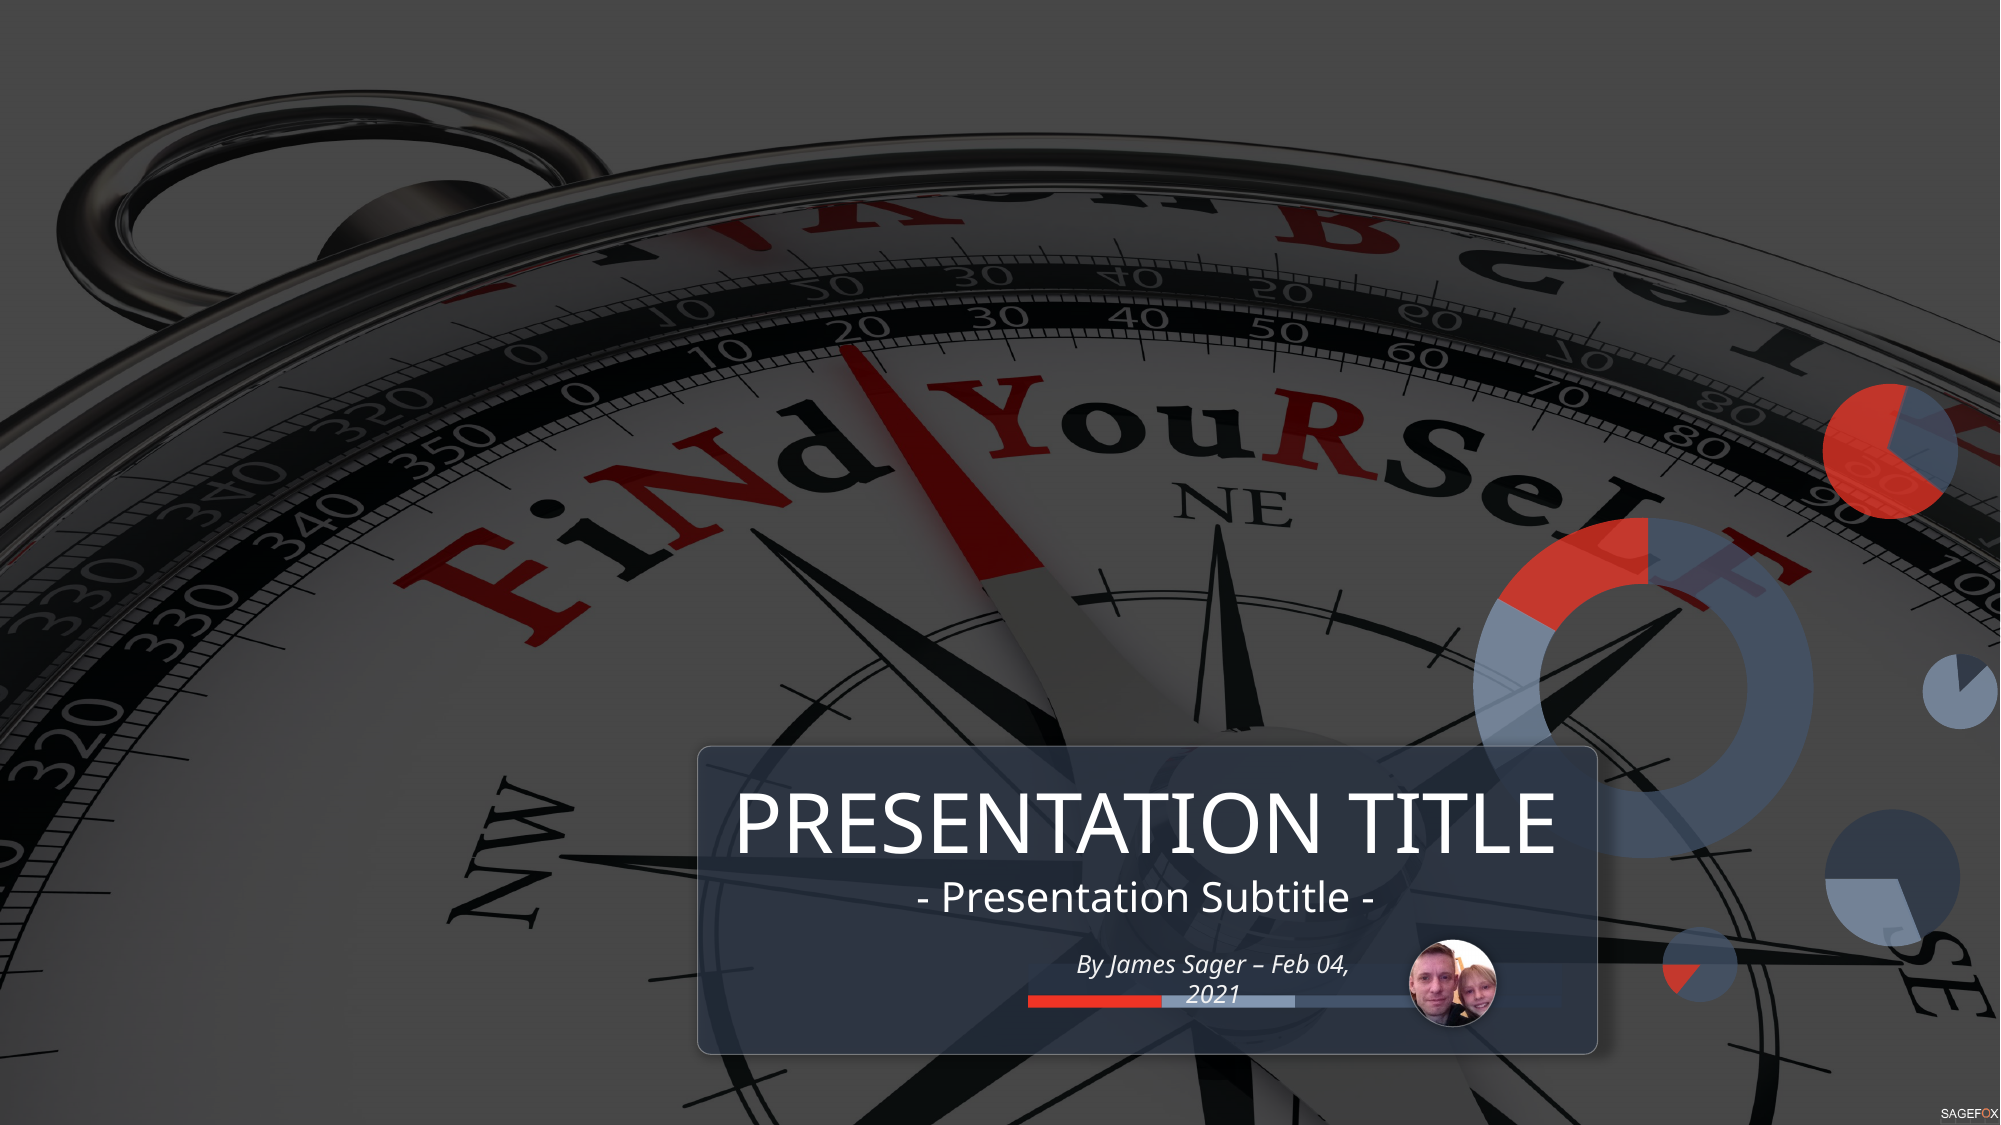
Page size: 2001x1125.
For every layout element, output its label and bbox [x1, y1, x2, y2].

text_box [1662, 927, 1738, 1003]
text_box [1453, 517, 1814, 859]
text_box [1824, 809, 1961, 947]
text_box [1922, 654, 1998, 730]
picture [0, 0, 2001, 1125]
text_box [1822, 383, 1958, 520]
text_box [697, 746, 1598, 1055]
